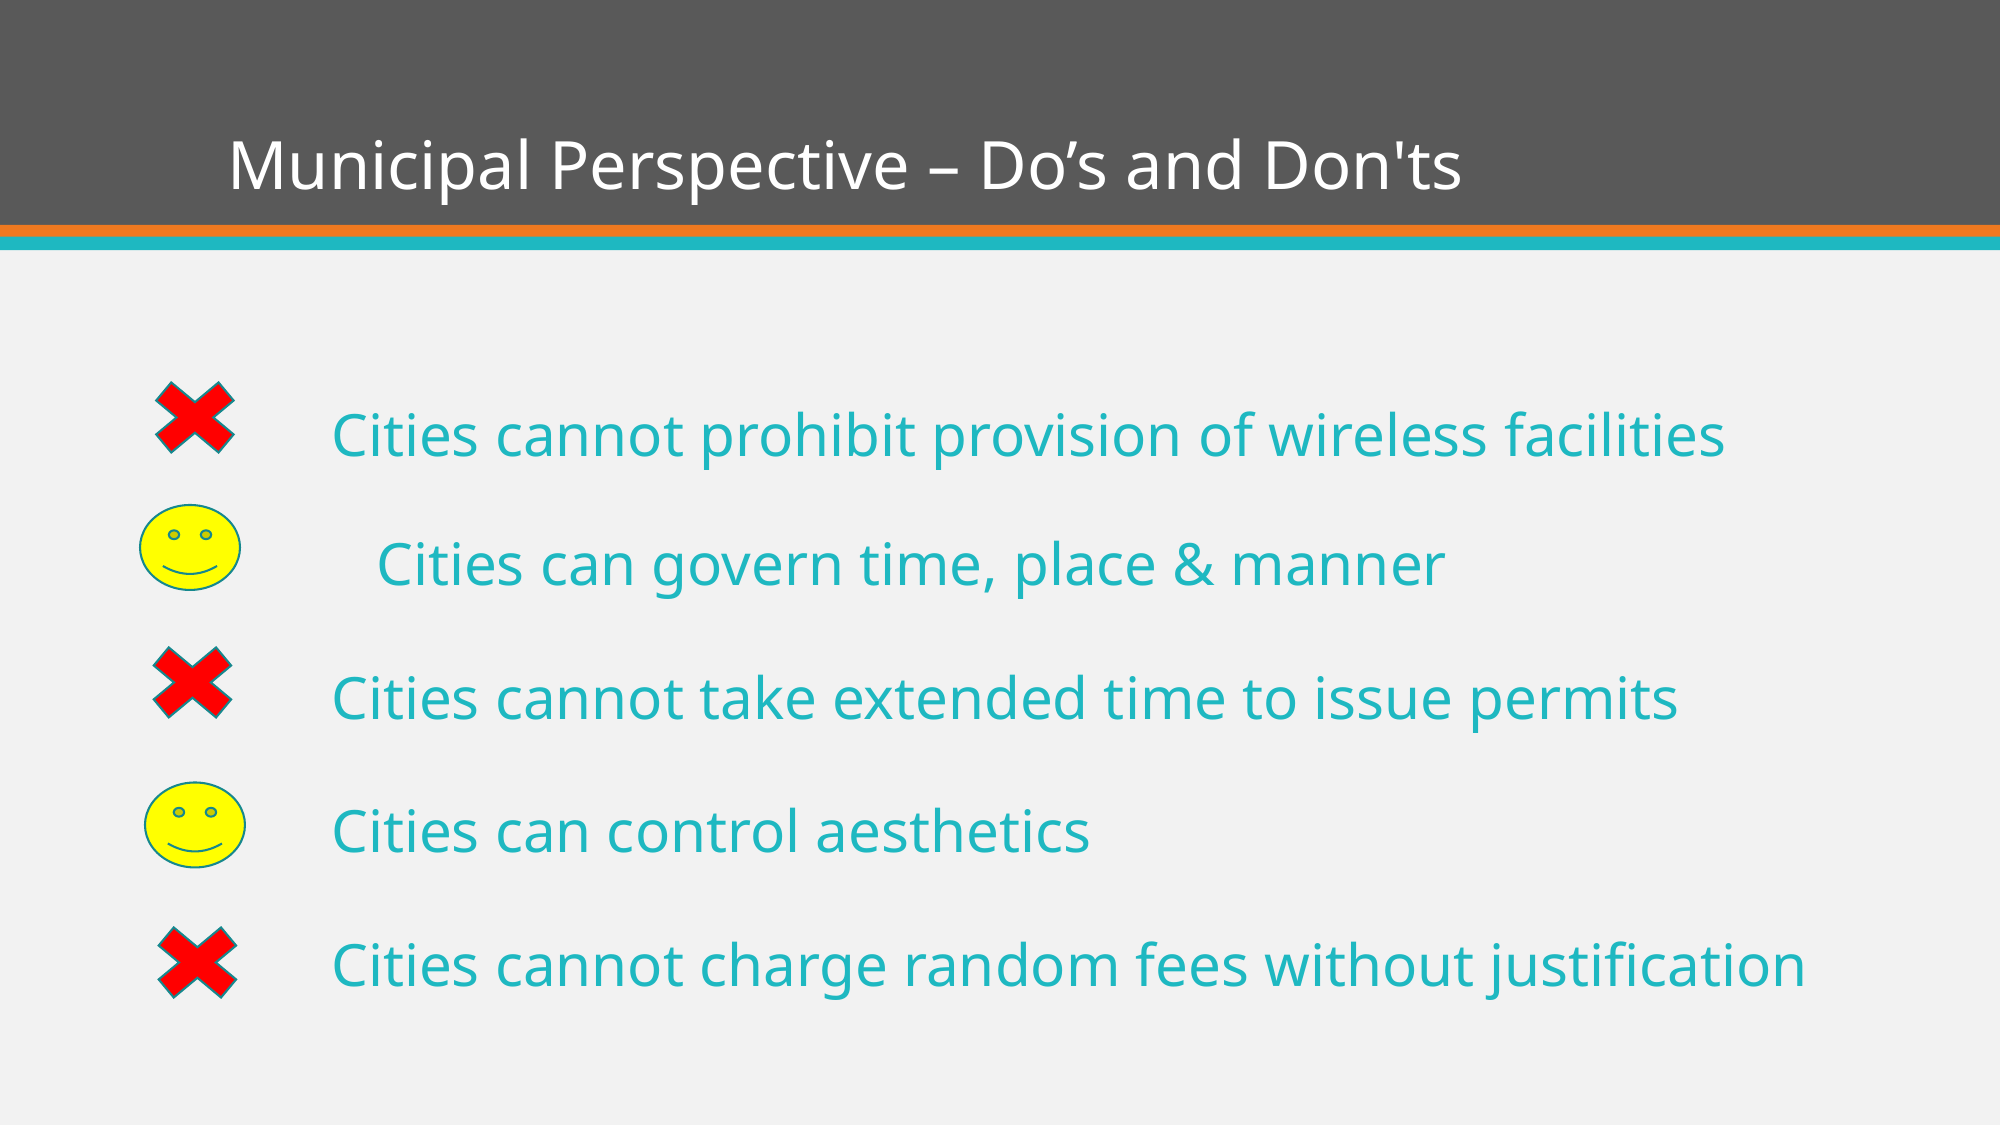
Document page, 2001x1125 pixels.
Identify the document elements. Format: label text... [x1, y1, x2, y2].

text_box [152, 645, 233, 719]
text_box [154, 380, 236, 454]
text_box [138, 503, 242, 591]
list Cities cannot prohibit provision of wireless facilities Cities can govern time, place & manner Cities cannot take extended time to issue permits Cities can control aesthetics Cities cannot charge random fees without justification [113, 292, 1970, 1073]
text_box [143, 781, 246, 869]
text_box [157, 926, 238, 999]
title Municipal Perspective – Do’s and Don'ts [212, 41, 1788, 212]
